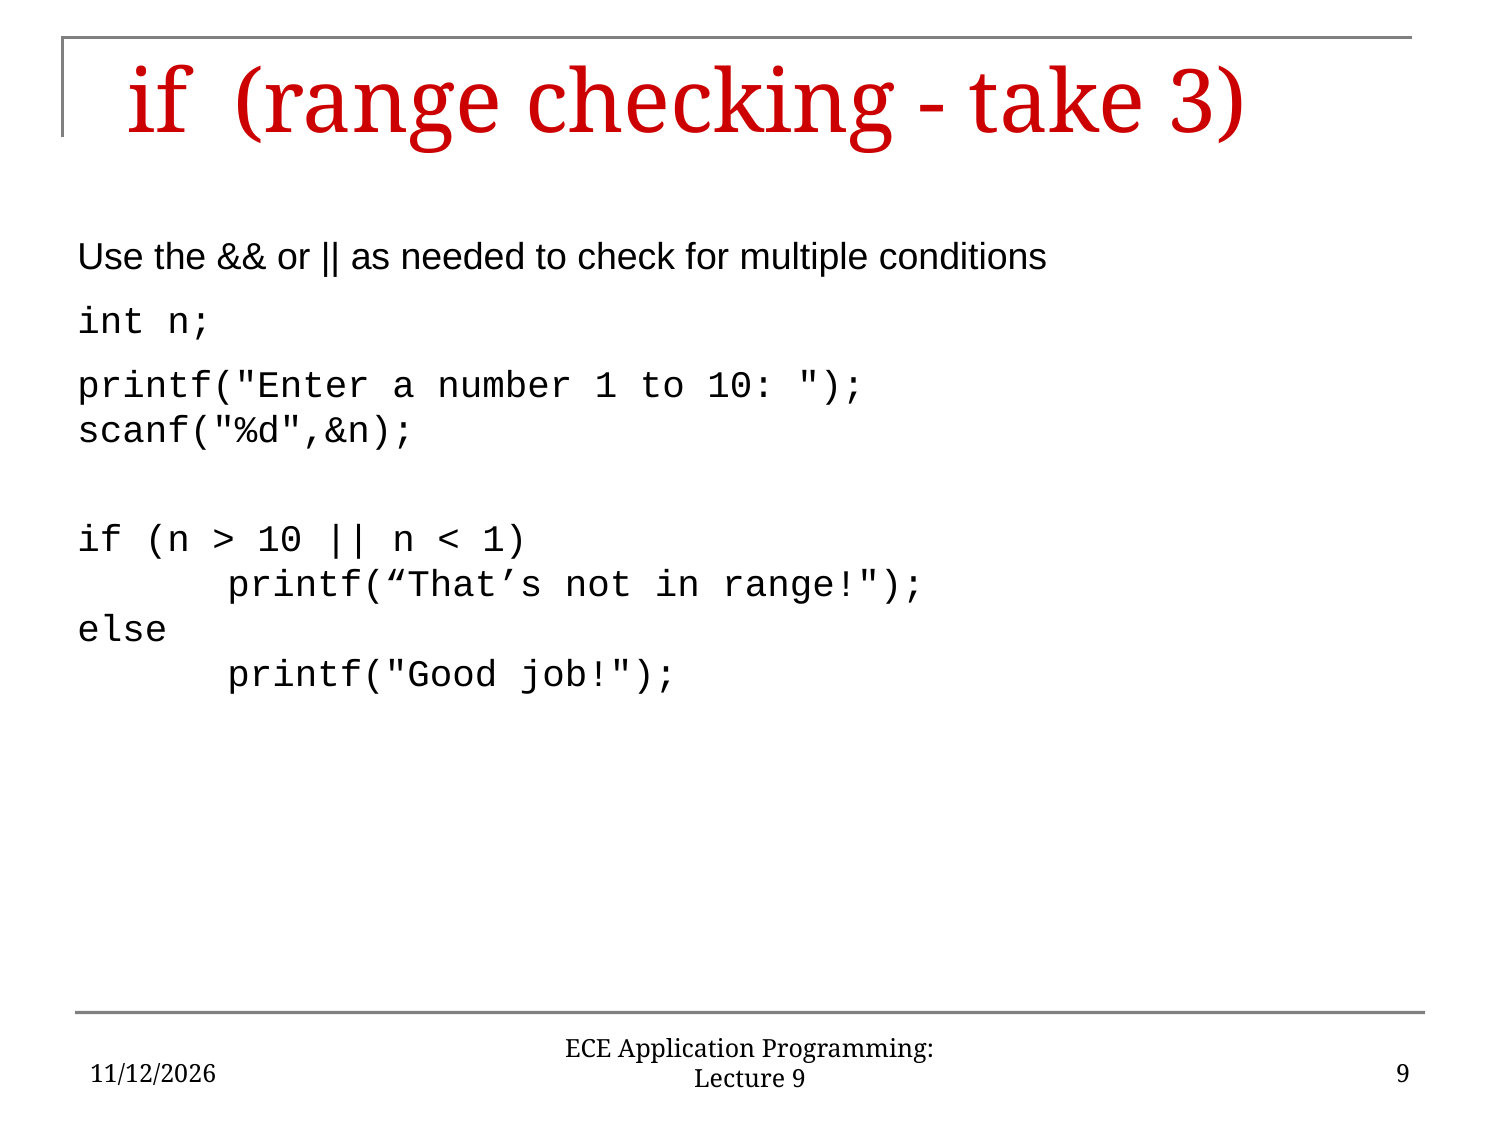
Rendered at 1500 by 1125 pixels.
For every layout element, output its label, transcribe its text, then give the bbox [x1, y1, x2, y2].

text_box Use the && or || as needed to check for multiple conditions int n; printf("Enter a number 1 to 10: "); scanf("%d",&n); if (n > 10 || n < 1) printf(“That’s not in range!"); else printf("Good job!"); [62, 224, 1450, 746]
footer ECE Application Programming: Lecture 9 [512, 1024, 988, 1101]
slide_number 9 [1074, 1023, 1426, 1100]
title if (range checking - take 3) [112, 37, 1388, 224]
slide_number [74, 1023, 426, 1100]
